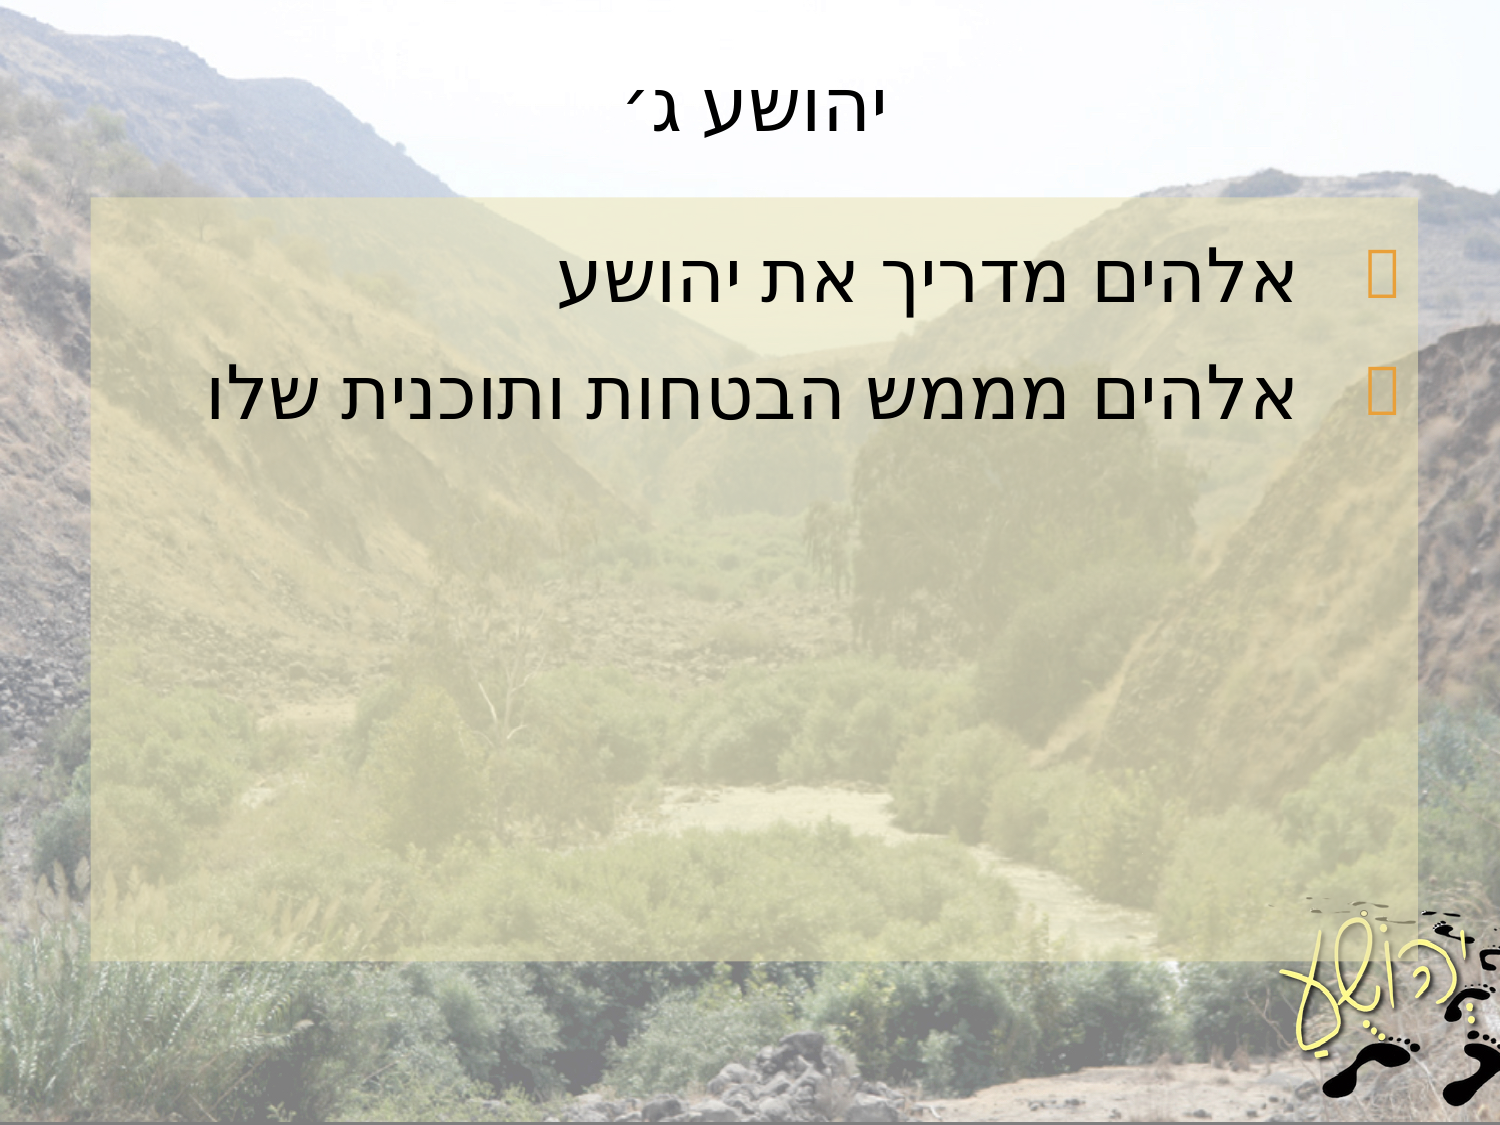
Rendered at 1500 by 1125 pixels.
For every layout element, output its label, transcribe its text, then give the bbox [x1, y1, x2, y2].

picture [0, 0, 1500, 1125]
list אלהים מדריך את יהושע אלהים מממש הבטחות ותוכנית שלו [90, 197, 1418, 962]
title יהושע ג׳ [90, 0, 1418, 197]
